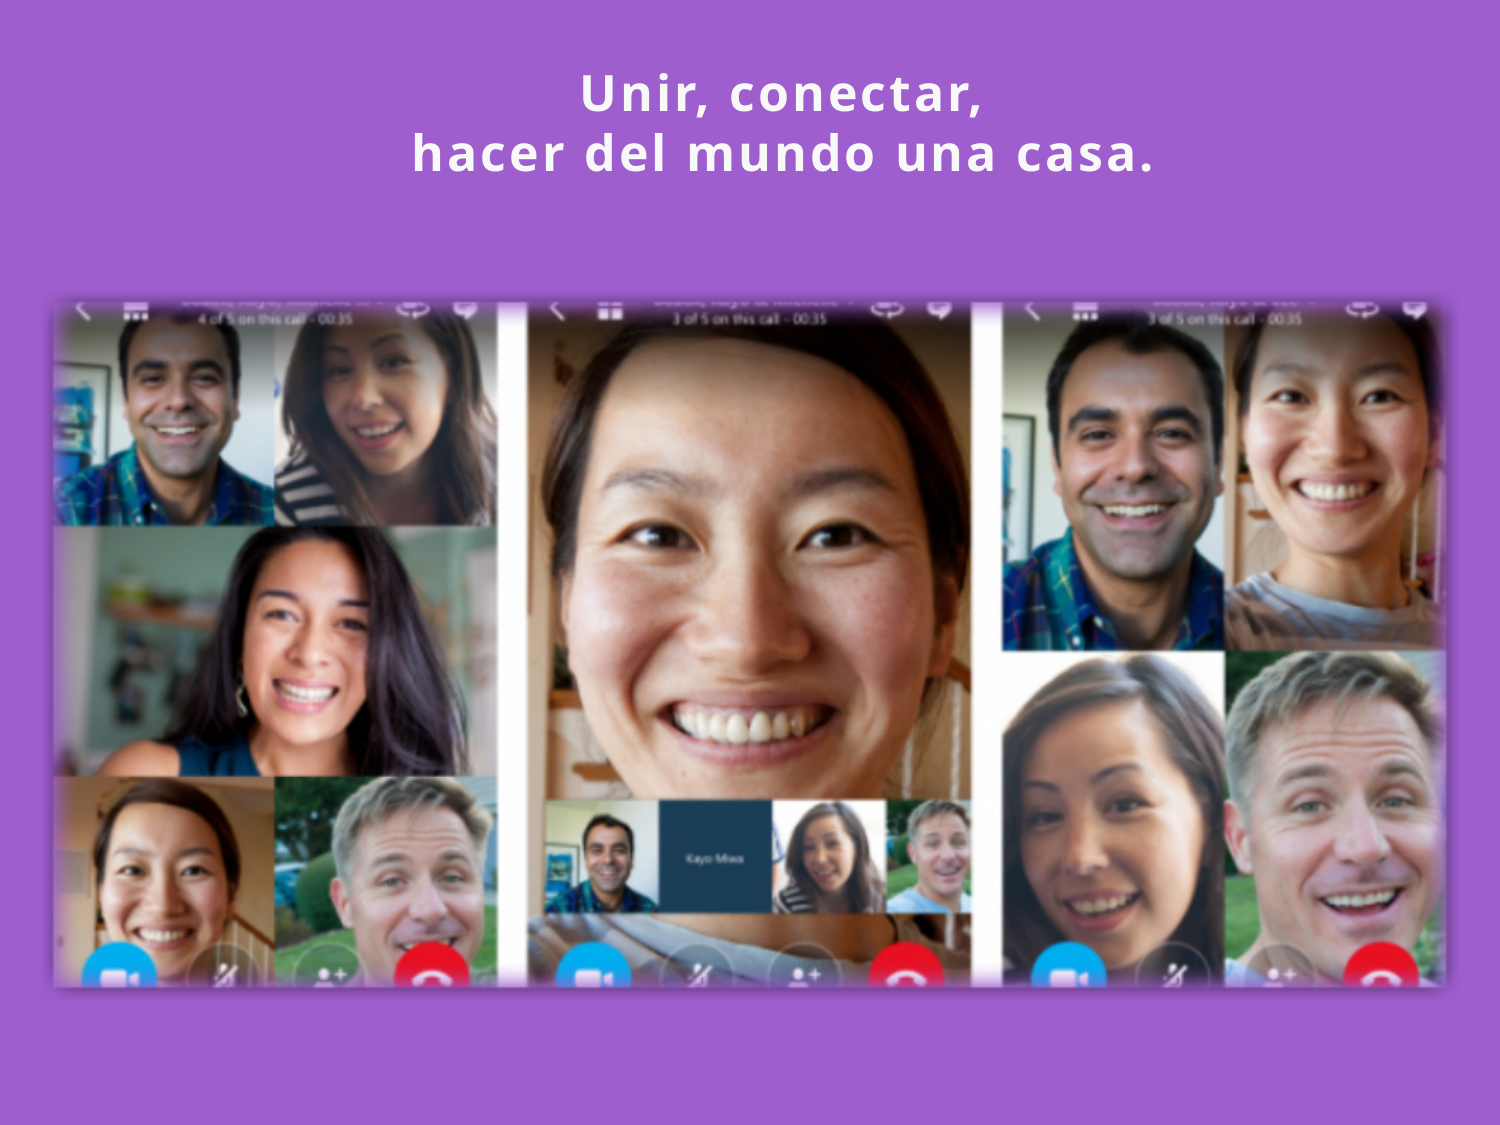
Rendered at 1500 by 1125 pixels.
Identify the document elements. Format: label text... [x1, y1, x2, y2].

text_box Unir, conectar, hacer del mundo una casa. [147, 54, 1435, 190]
picture [41, 290, 1459, 1000]
